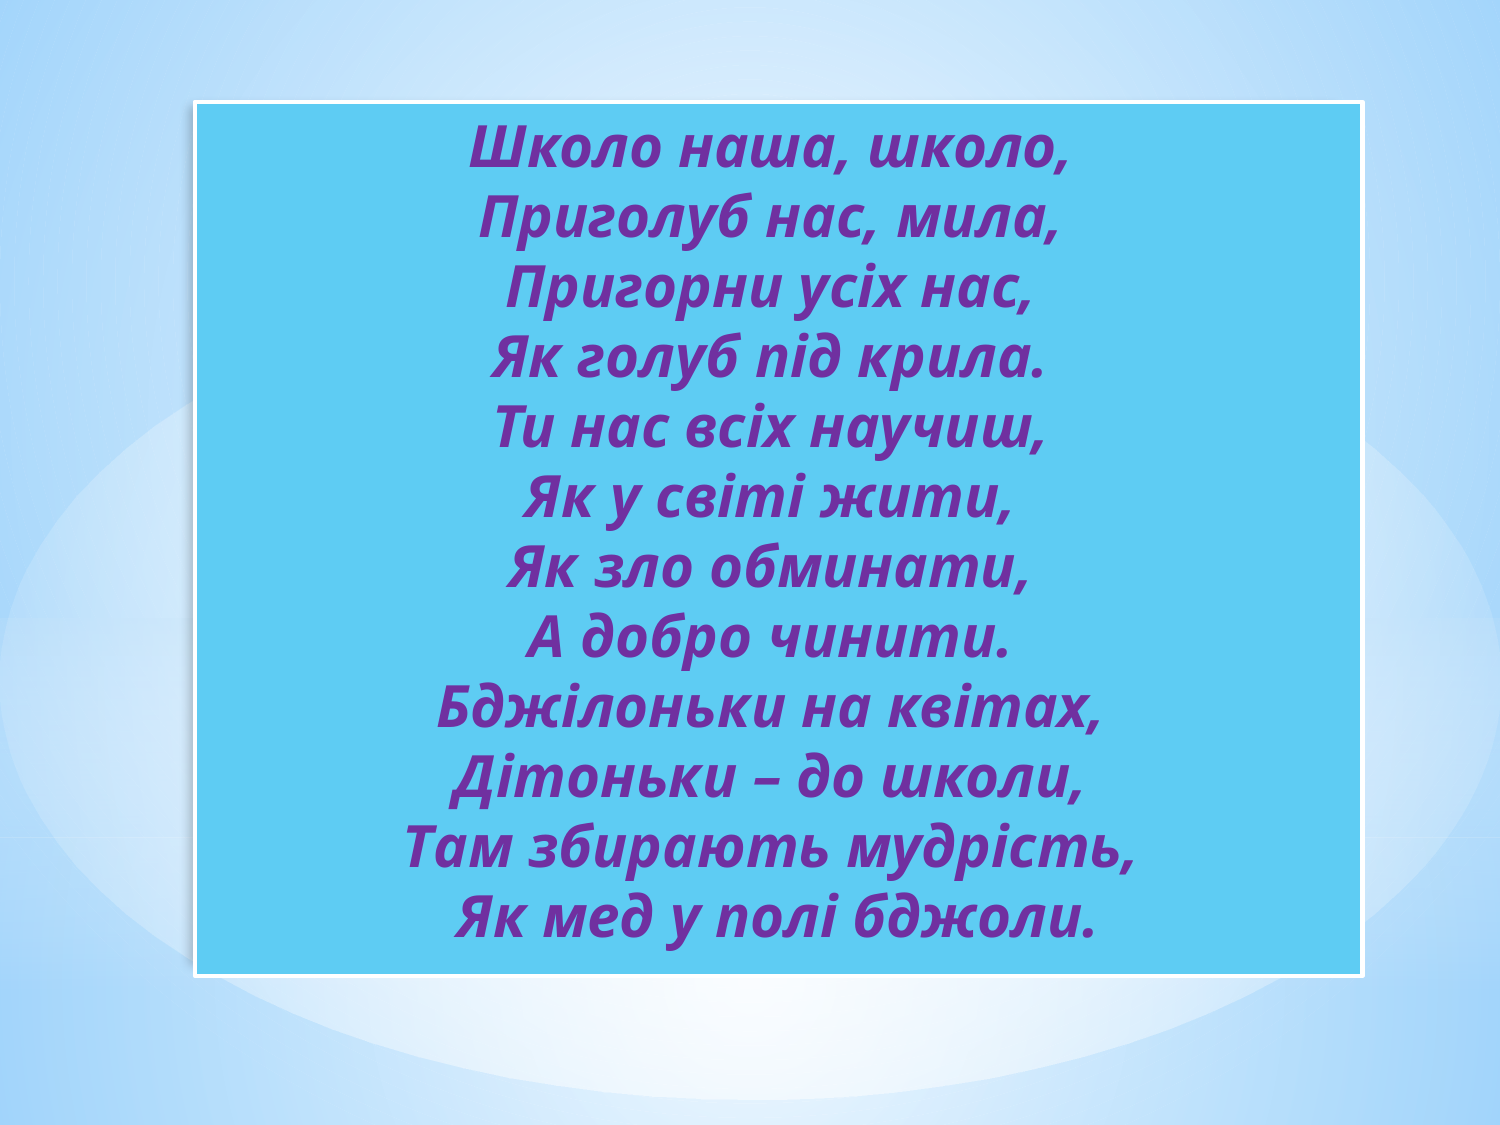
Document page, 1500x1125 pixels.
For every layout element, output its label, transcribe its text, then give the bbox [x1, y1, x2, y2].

title Школо наша, школо, Приголуб нас, мила, Пригорни усіх нас, Як голуб під крила. Ти нас всіх научиш, Як у світі жити, Як зло обминати, А добро чинити. Бджілоньки на квітах, Дітоньки – до школи, Там збирають мудрість, Як мед у полі бджоли. [193, 100, 1365, 978]
